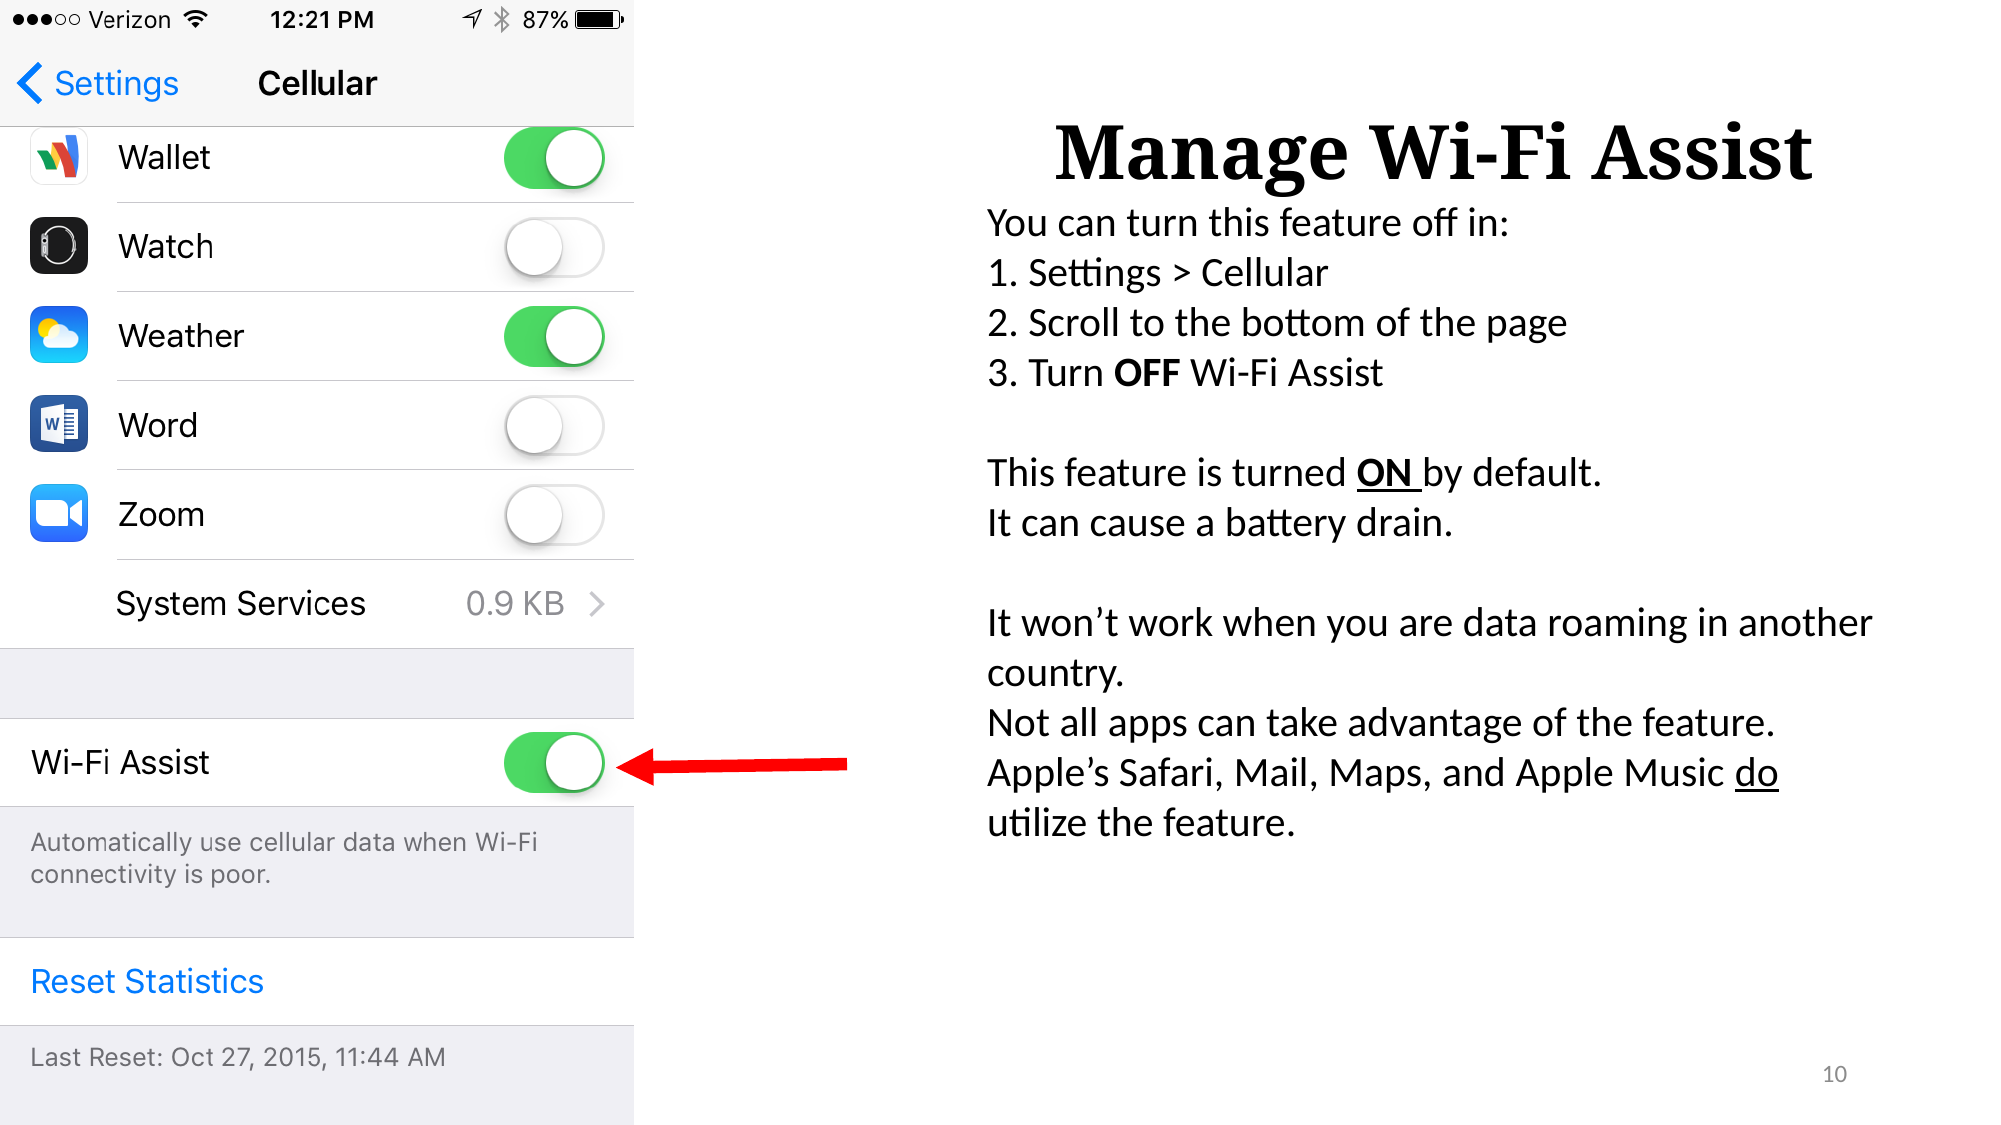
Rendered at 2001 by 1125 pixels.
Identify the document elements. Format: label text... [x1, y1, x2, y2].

text_box Manage Wi-Fi Assist You can turn this feature off in: 1. Settings > Cellular 2. Scroll to the bottom of the page 3. Turn OFF Wi-Fi Assist This feature is turned ON by default. It can cause a battery drain. It won’t work when you are data roaming in another country. Not all apps can take advantage of the feature. Apple’s Safari, Mail, Maps, and Apple Music do utilize the feature. [972, 97, 1897, 1123]
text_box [615, 764, 848, 768]
picture [0, 0, 634, 1125]
